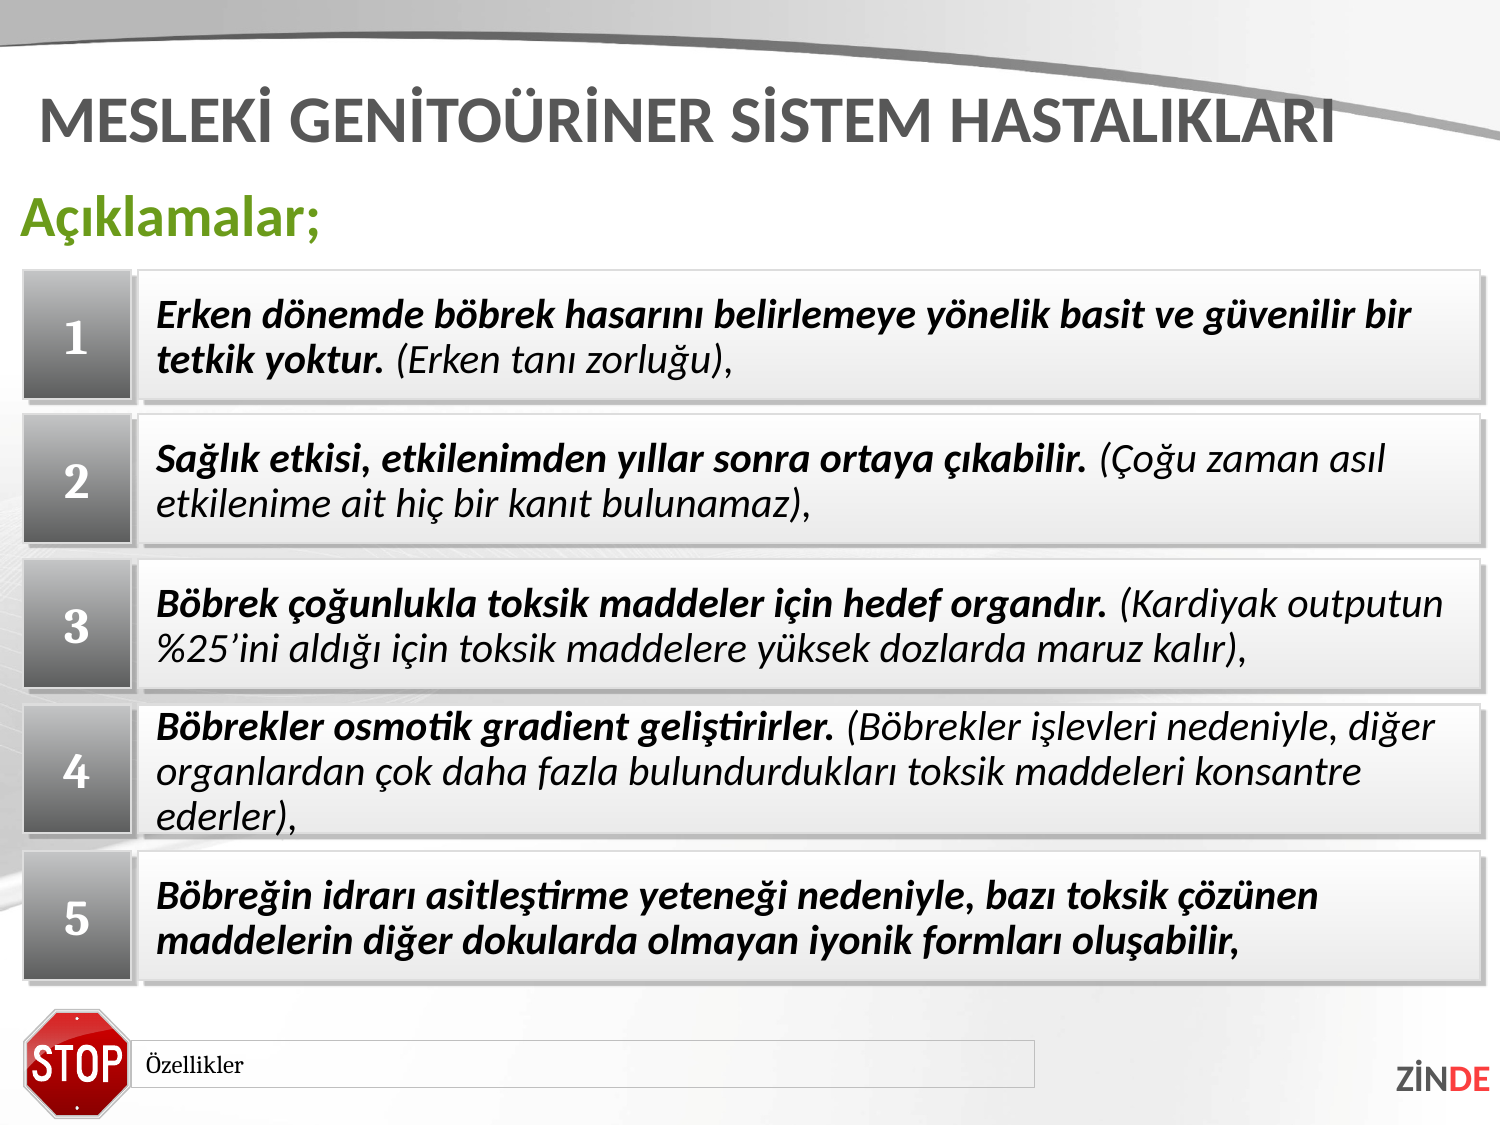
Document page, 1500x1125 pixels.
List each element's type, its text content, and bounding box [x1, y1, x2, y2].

picture [0, 0, 1500, 1125]
text_box Sağlık etkisi, etkilenimden yıllar sonra ortaya çıkabilir. (Çoğu zaman asıl etkilenime ait hiç bir kanıt bulunamaz), [138, 413, 1480, 543]
text_box 2 [23, 413, 131, 543]
text_box 5 [23, 851, 131, 981]
text_box 3 [23, 559, 131, 688]
text_box ZİNDE [1389, 1053, 1491, 1125]
text_box MESLEKİ GENİTOÜRİNER SİSTEM HASTALIKLARI [38, 67, 1485, 174]
text_box Böbreğin idrarı asitleştirme yeteneği nedeniyle, bazı toksik çözünen maddelerin diğer dokularda olmayan iyonik formları oluşabilir, [138, 851, 1480, 981]
text_box Böbrek çoğunlukla toksik maddeler için hedef organdır. (Kardiyak outputun %25’ini aldığı için toksik maddelere yüksek dozlarda maruz kalır), [138, 559, 1480, 688]
text_box 4 [23, 704, 131, 834]
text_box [23, 1009, 1036, 1119]
text_box Böbrekler osmotik gradient geliştirirler. (Böbrekler işlevleri nedeniyle, diğer organlardan çok daha fazla bulundurdukları toksik maddeleri konsantre ederler), [138, 704, 1480, 834]
text_box Erken dönemde böbrek hasarını belirlemeye yönelik basit ve güvenilir bir tetkik yoktur. (Erken tanı zorluğu), [138, 270, 1480, 399]
text_box Açıklamalar; [5, 170, 519, 256]
text_box 1 [23, 270, 131, 399]
